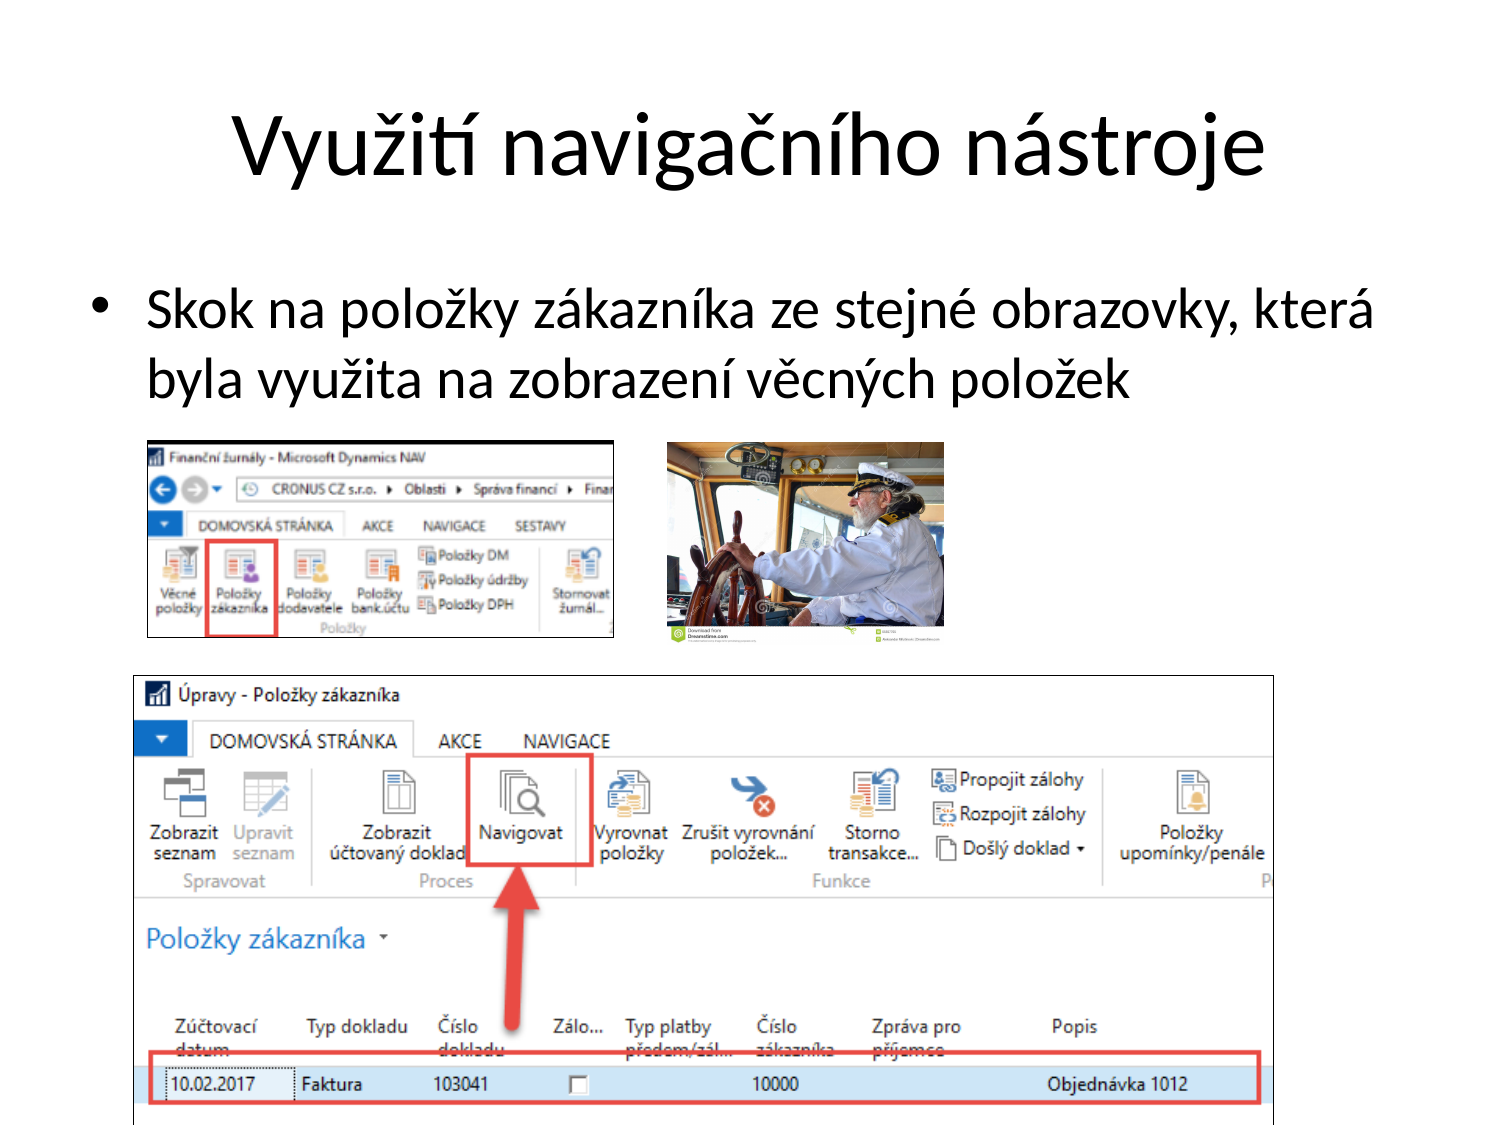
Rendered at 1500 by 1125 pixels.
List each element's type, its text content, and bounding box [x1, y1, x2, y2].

title Využití navigačního nástroje [75, 45, 1425, 233]
picture [133, 675, 1275, 1125]
picture [666, 441, 944, 645]
list Skok na položky zákazníka ze stejné obrazovky, která byla využita na zobrazení věcných položek [75, 262, 1425, 1005]
picture [147, 440, 614, 638]
